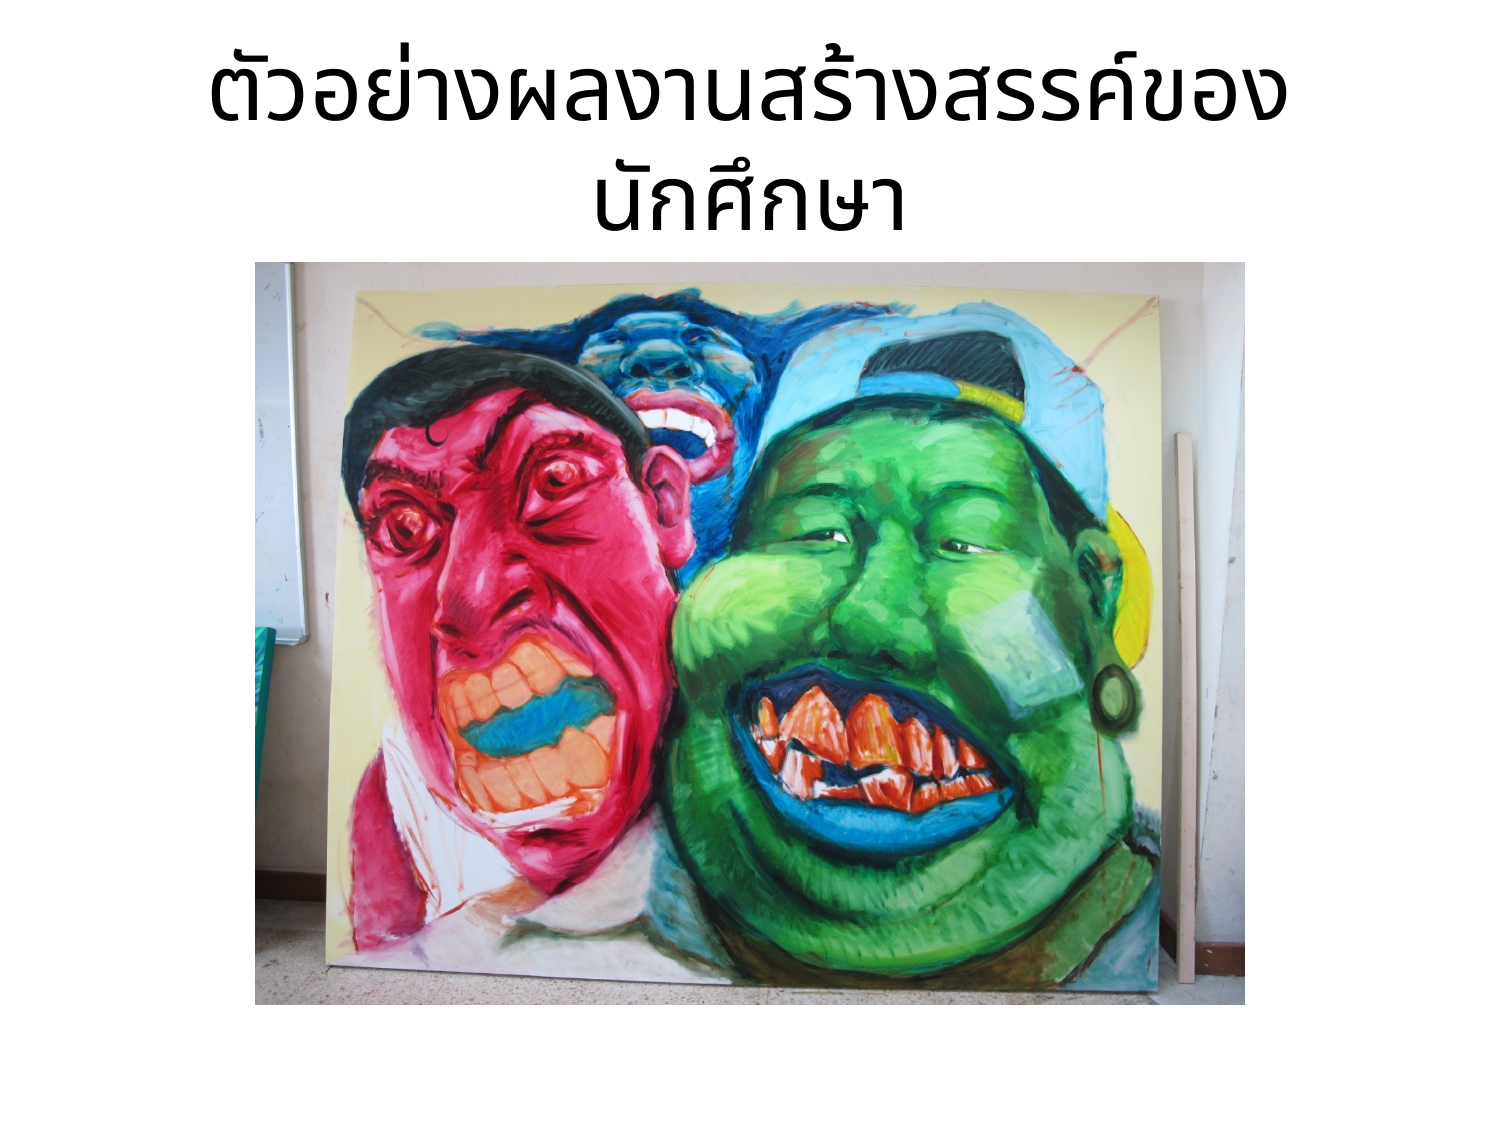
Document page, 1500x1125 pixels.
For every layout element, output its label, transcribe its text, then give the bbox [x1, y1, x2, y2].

title ตัวอย่างผลงานสร้างสรรค์ของนักศึกษา [75, 45, 1425, 233]
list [254, 262, 1246, 1006]
